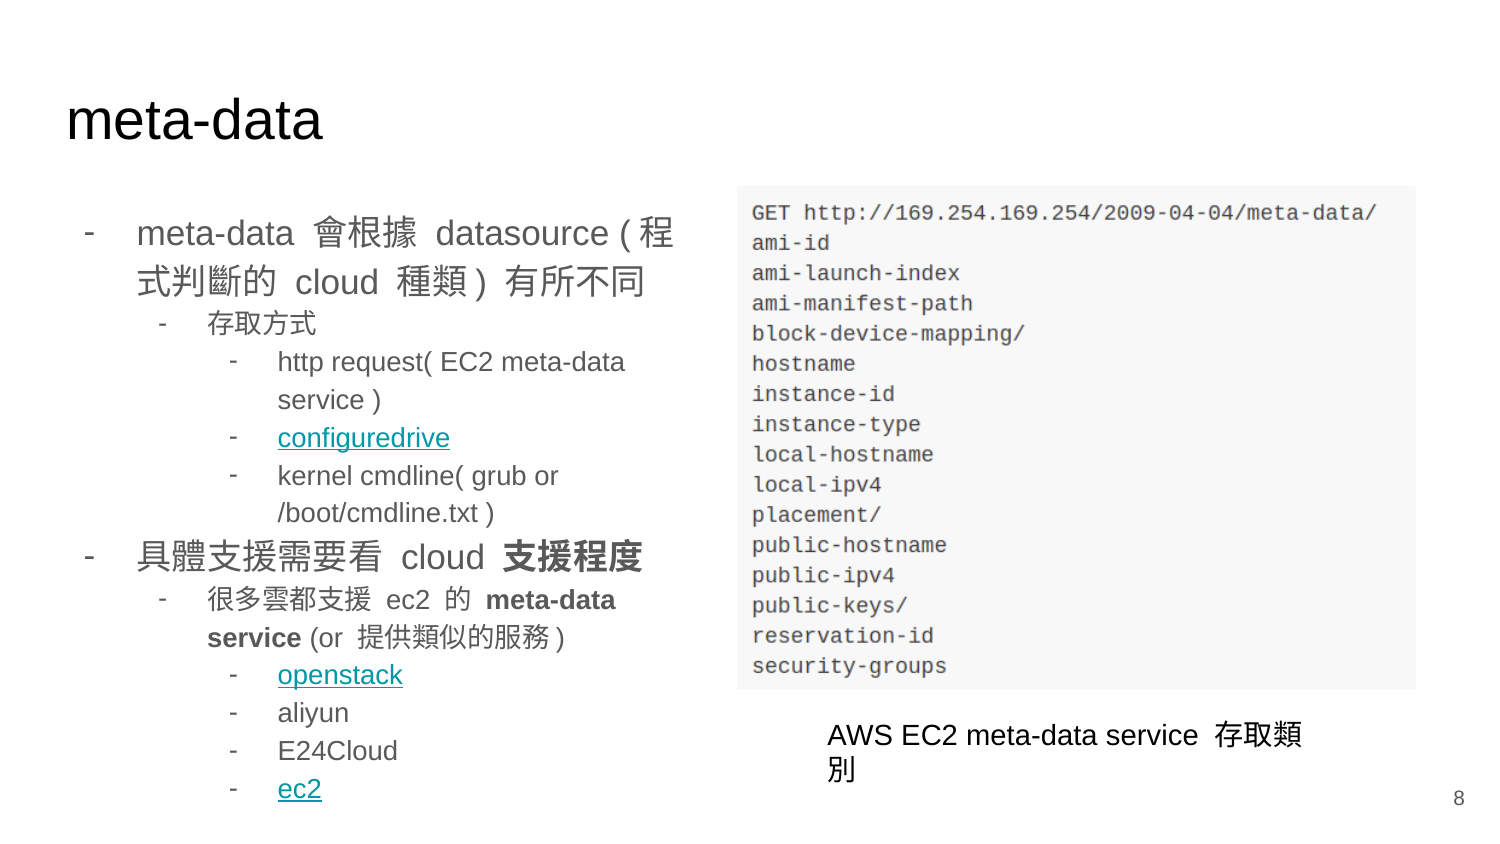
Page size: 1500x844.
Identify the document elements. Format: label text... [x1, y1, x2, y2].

slide_number ‹#› [1389, 764, 1480, 830]
list meta-data 會根據 datasource (程式判斷的 cloud 種類) 有所不同 存取方式 http request( EC2 meta-data service ) configuredrive kernel cmdline( grub or /boot/cmdline.txt ) 具體支援需要看 cloud 支援程度 很多雲都支援 ec2 的 meta-data service (or 提供類似的服務) openstack aliyun E24Cloud ec2 [51, 189, 725, 829]
text_box AWS EC2 meta-data service 存取類別 [812, 701, 1341, 802]
title meta-data [51, 72, 1449, 167]
picture [737, 186, 1416, 691]
